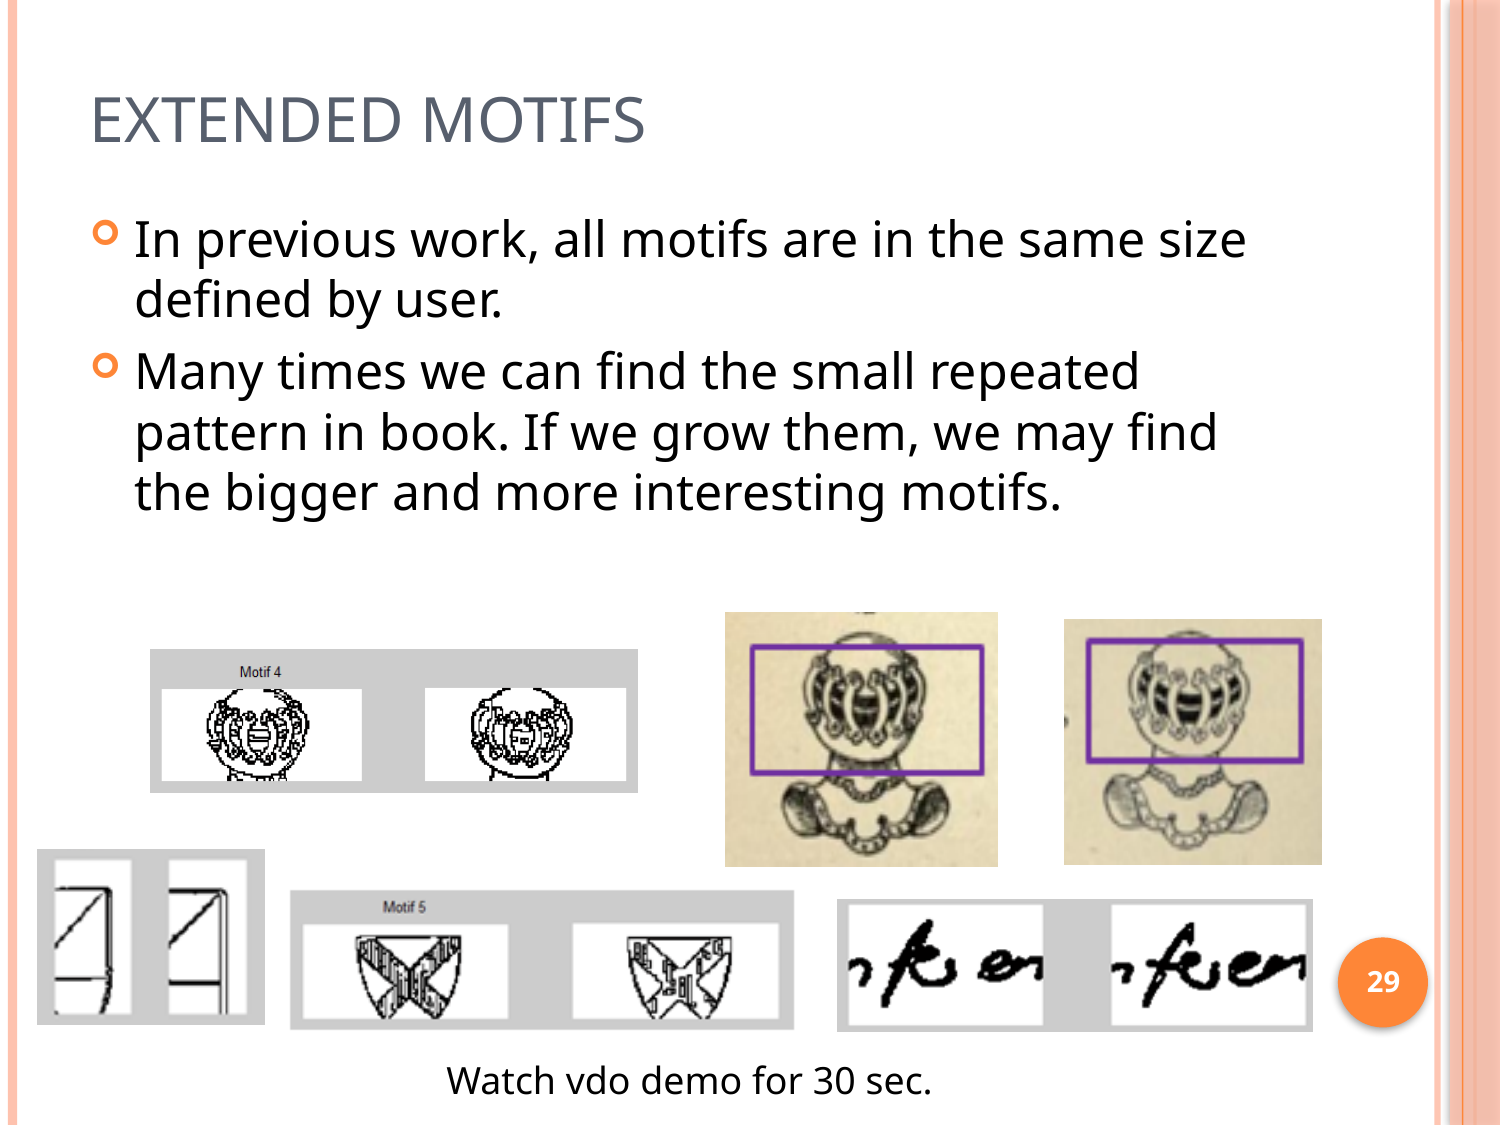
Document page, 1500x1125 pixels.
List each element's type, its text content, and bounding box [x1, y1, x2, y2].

picture [149, 649, 638, 793]
list In previous work, all motifs are in the same size defined by user. Many times we can find the small repeated pattern in book. If we grow them, we may find the bigger and more interesting motifs. [75, 200, 1300, 1000]
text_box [724, 611, 1322, 867]
picture [286, 886, 799, 1032]
picture [36, 849, 266, 1026]
slide_number 29 [1333, 940, 1434, 1027]
title Extended Motifs [75, 45, 1300, 163]
text_box Watch vdo demo for 30 sec. [431, 1049, 948, 1110]
picture [836, 899, 1313, 1032]
